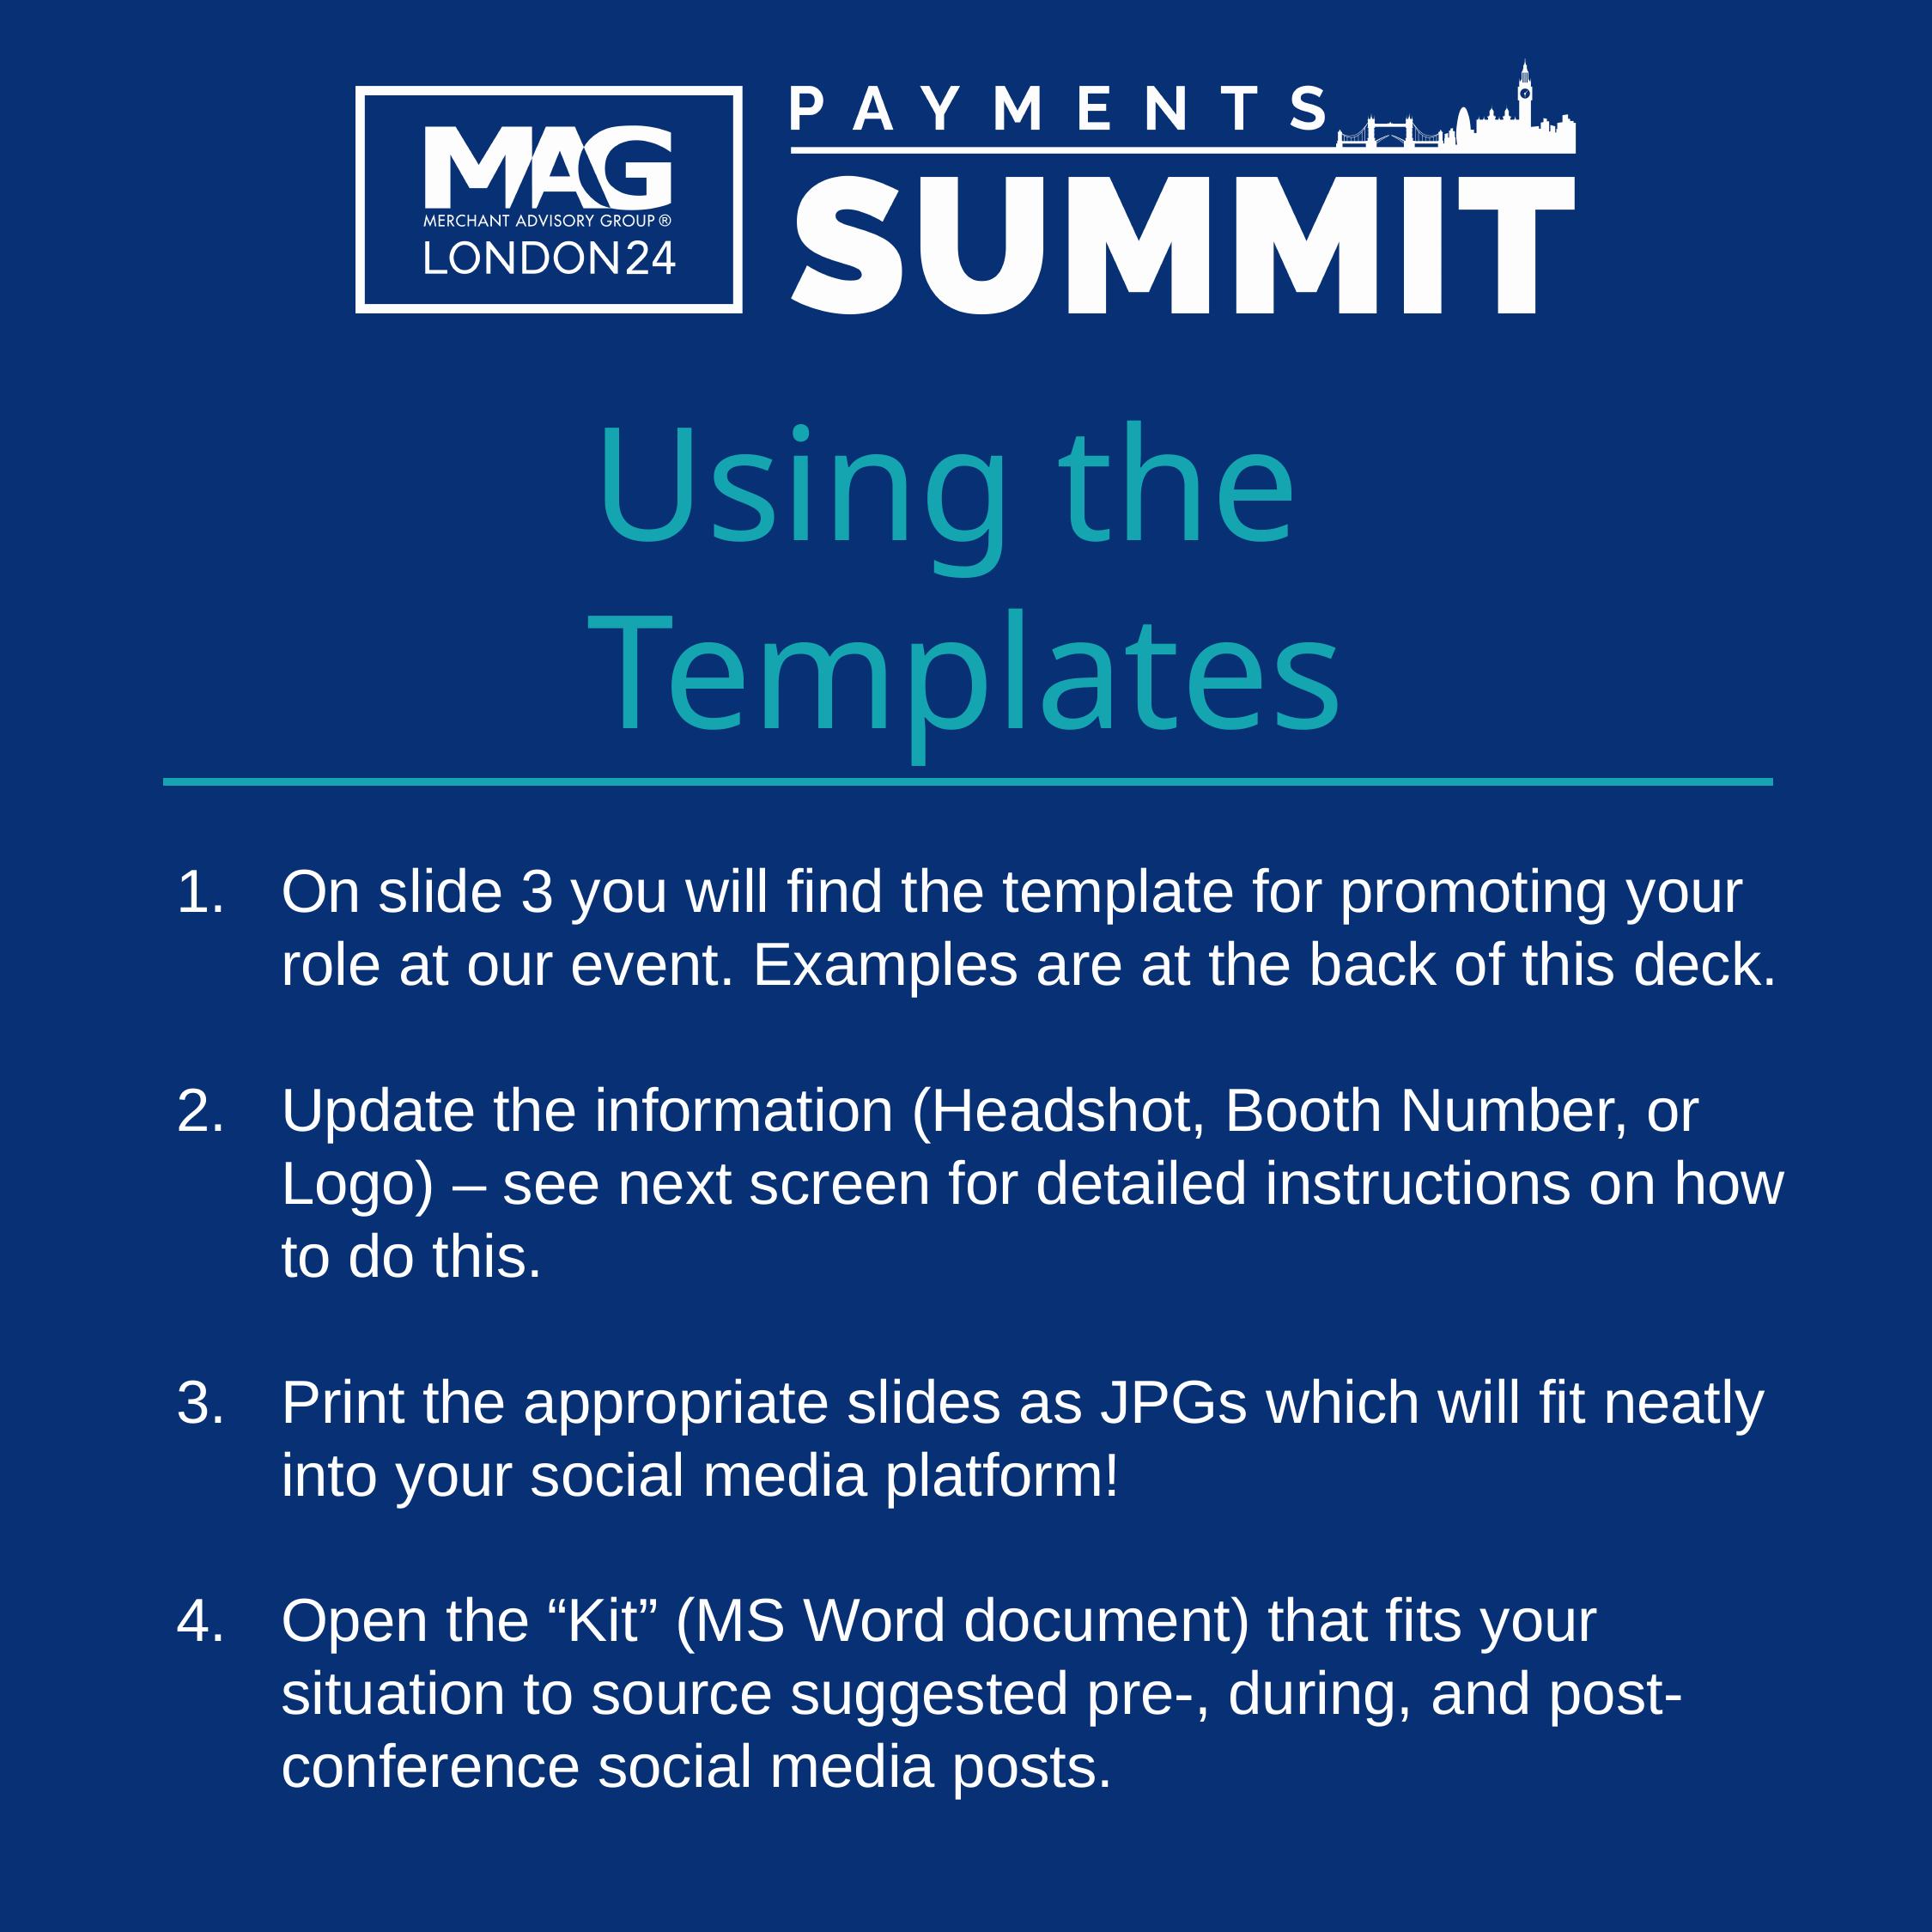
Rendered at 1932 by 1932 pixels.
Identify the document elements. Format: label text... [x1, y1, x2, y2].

text_box On slide 3 you will find the template for promoting your role at our event. Examples are at the back of this deck. Update the information (Headshot, Booth Number, or Logo) – see next screen for detailed instructions on how to do this. Print the appropriate slides as JPGs which will fit neatly into your social media platform! Open the “Kit” (MS Word document) that fits your situation to source suggested pre-, during, and post-conference social media posts. [163, 845, 1807, 1807]
picture [279, 0, 1652, 390]
text_box Using the Templates [0, 376, 1932, 767]
